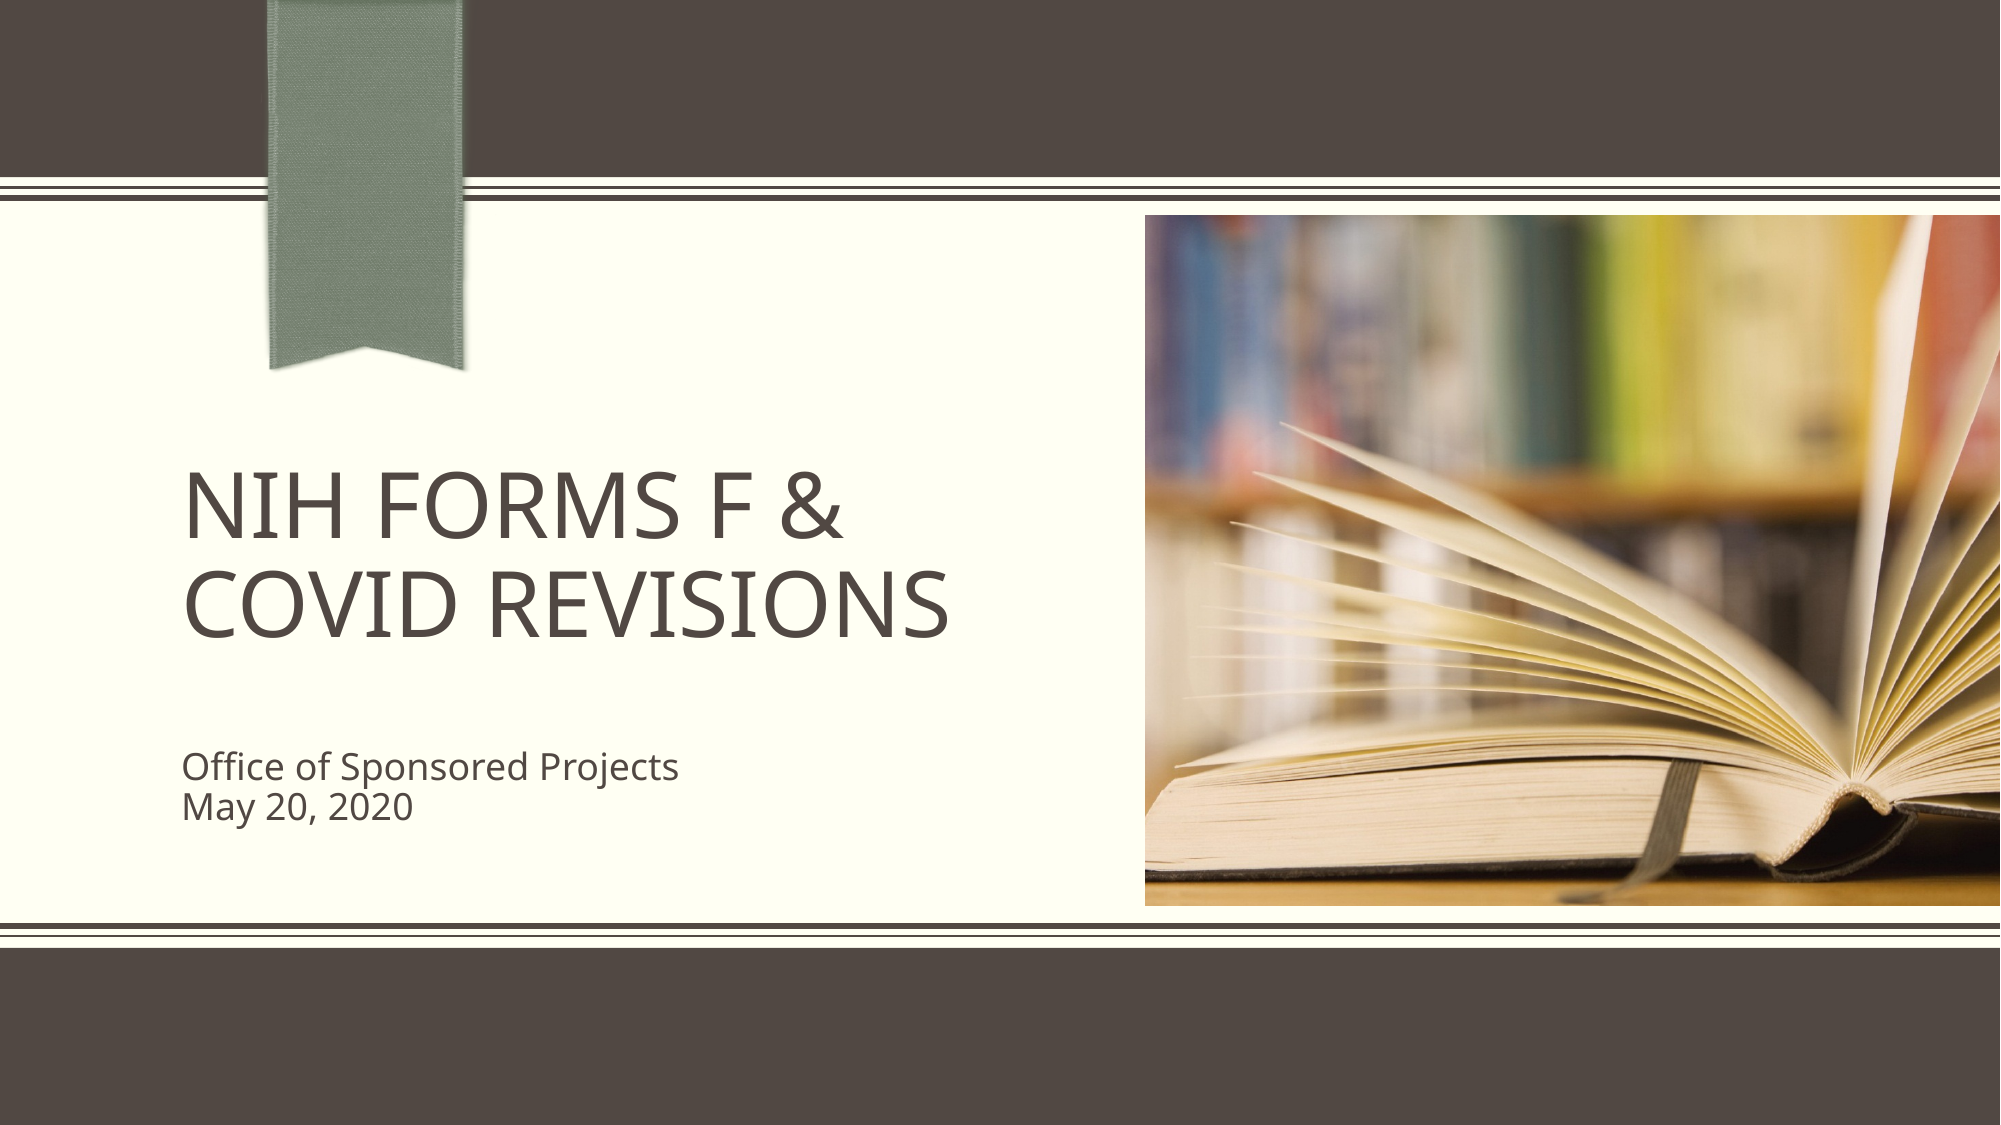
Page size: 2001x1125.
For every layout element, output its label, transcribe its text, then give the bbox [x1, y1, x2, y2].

subtitle Office of Sponsored Projects May 20, 2020 [181, 740, 1122, 897]
title Nih FORMS F & COVID REVISIONS [181, 376, 1122, 740]
picture [1145, 214, 2000, 906]
